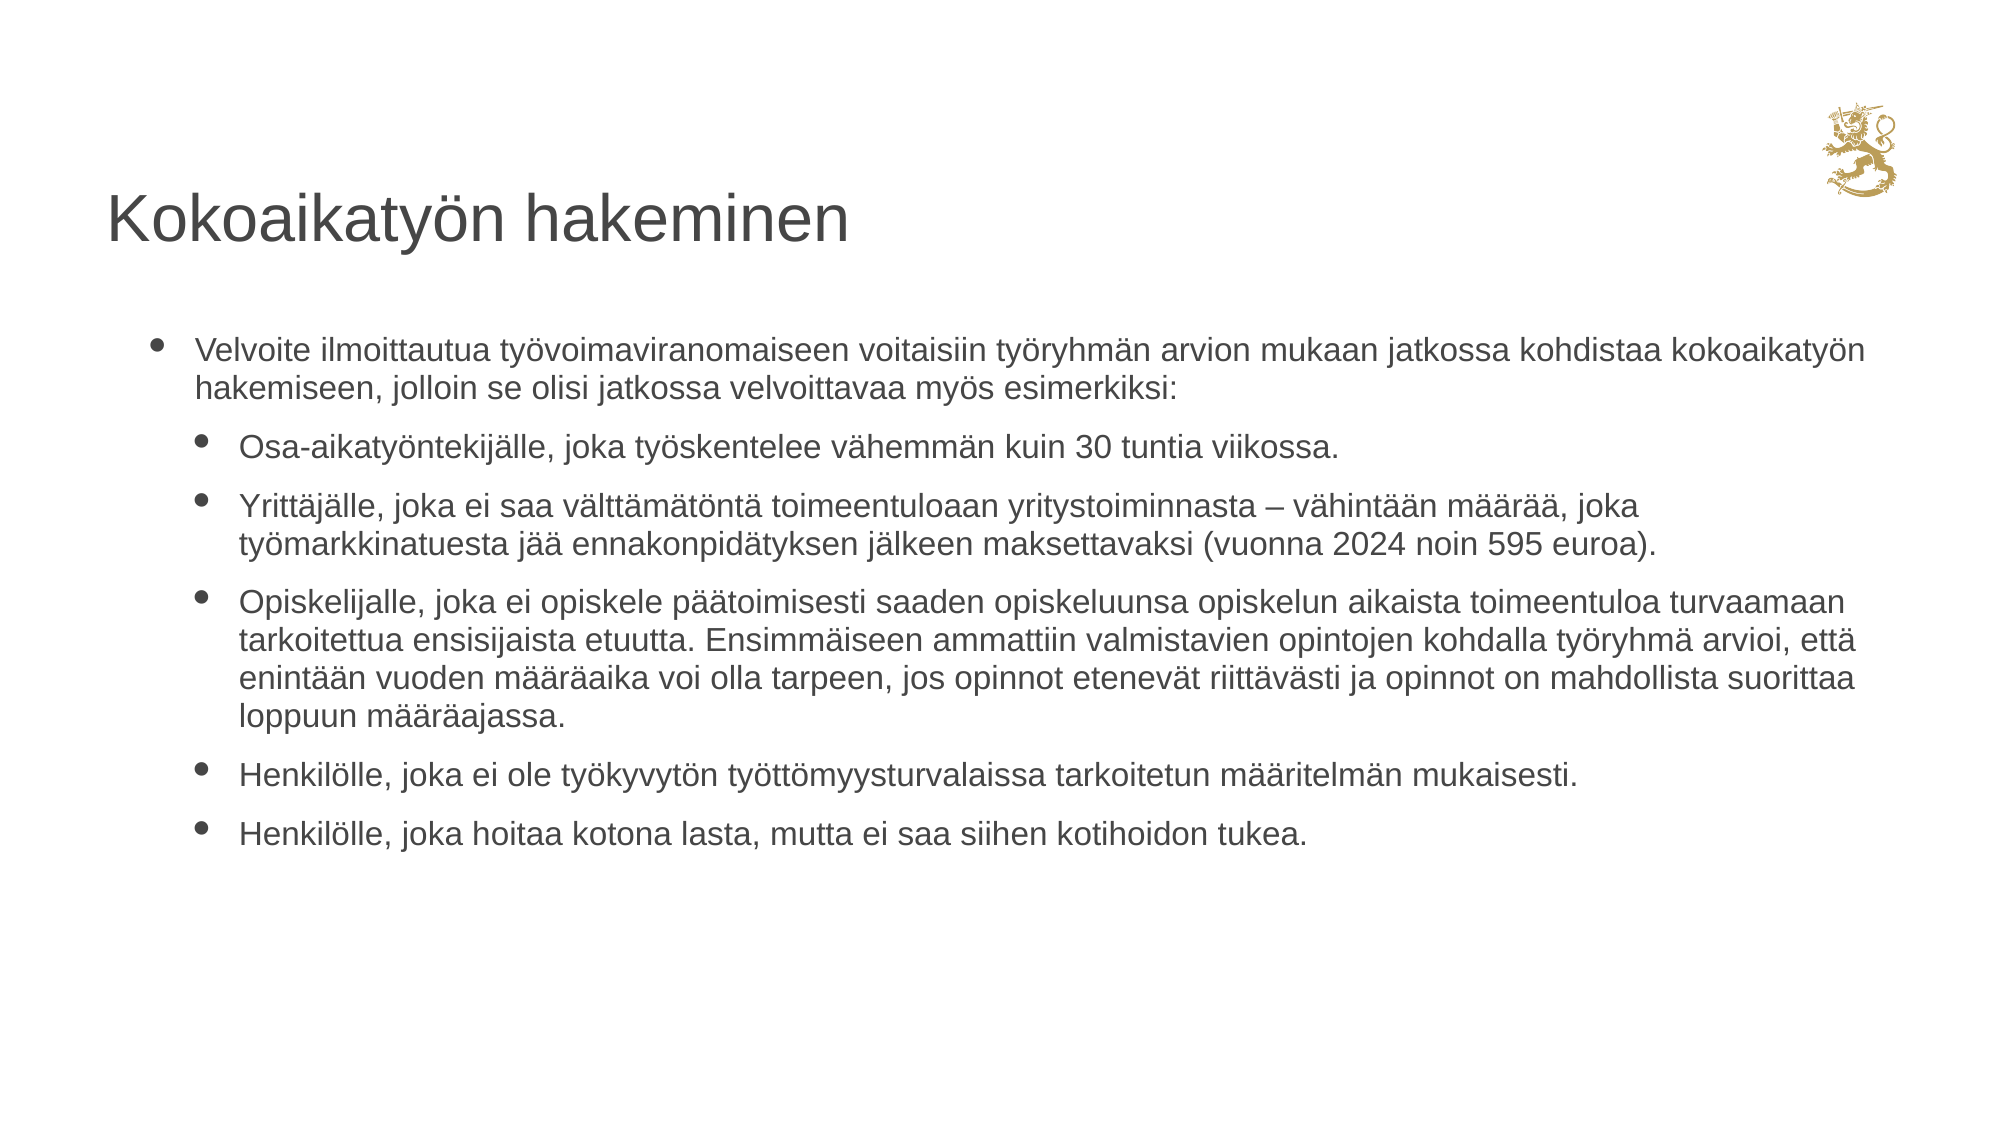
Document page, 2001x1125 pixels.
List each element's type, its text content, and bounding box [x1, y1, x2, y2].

list Velvoite ilmoittautua työvoimaviranomaiseen voitaisiin työryhmän arvion mukaan jatkossa kohdistaa kokoaikatyön hakemiseen, jolloin se olisi jatkossa velvoittavaa myös esimerkiksi: Osa-aikatyöntekijälle, joka työskentelee vähemmän kuin 30 tuntia viikossa. Yrittäjälle, joka ei saa välttämätöntä toimeentuloaan yritystoiminnasta – vähintään määrää, joka työmarkkinatuesta jää ennakonpidätyksen jälkeen maksettavaksi (vuonna 2024 noin 595 euroa). Opiskelijalle, joka ei opiskele päätoimisesti saaden opiskeluunsa opiskelun aikaista toimeentuloa turvaamaan tarkoitettua ensisijaista etuutta. Ensimmäiseen ammattiin valmistavien opintojen kohdalla työryhmä arvioi, että enintään vuoden määräaika voi olla tarpeen, jos opinnot etenevät riittävästi ja opinnot on mahdollista suorittaa loppuun määräajassa. Henkilölle, joka ei ole työkyvytön työttömyysturvalaissa tarkoitetun määritelmän mukaisesti. Henkilölle, joka hoitaa kotona lasta, mutta ei saa siihen kotihoidon tukea. [106, 331, 1895, 1014]
picture [1817, 97, 1902, 202]
title Kokoaikatyön hakeminen [106, 79, 1730, 256]
